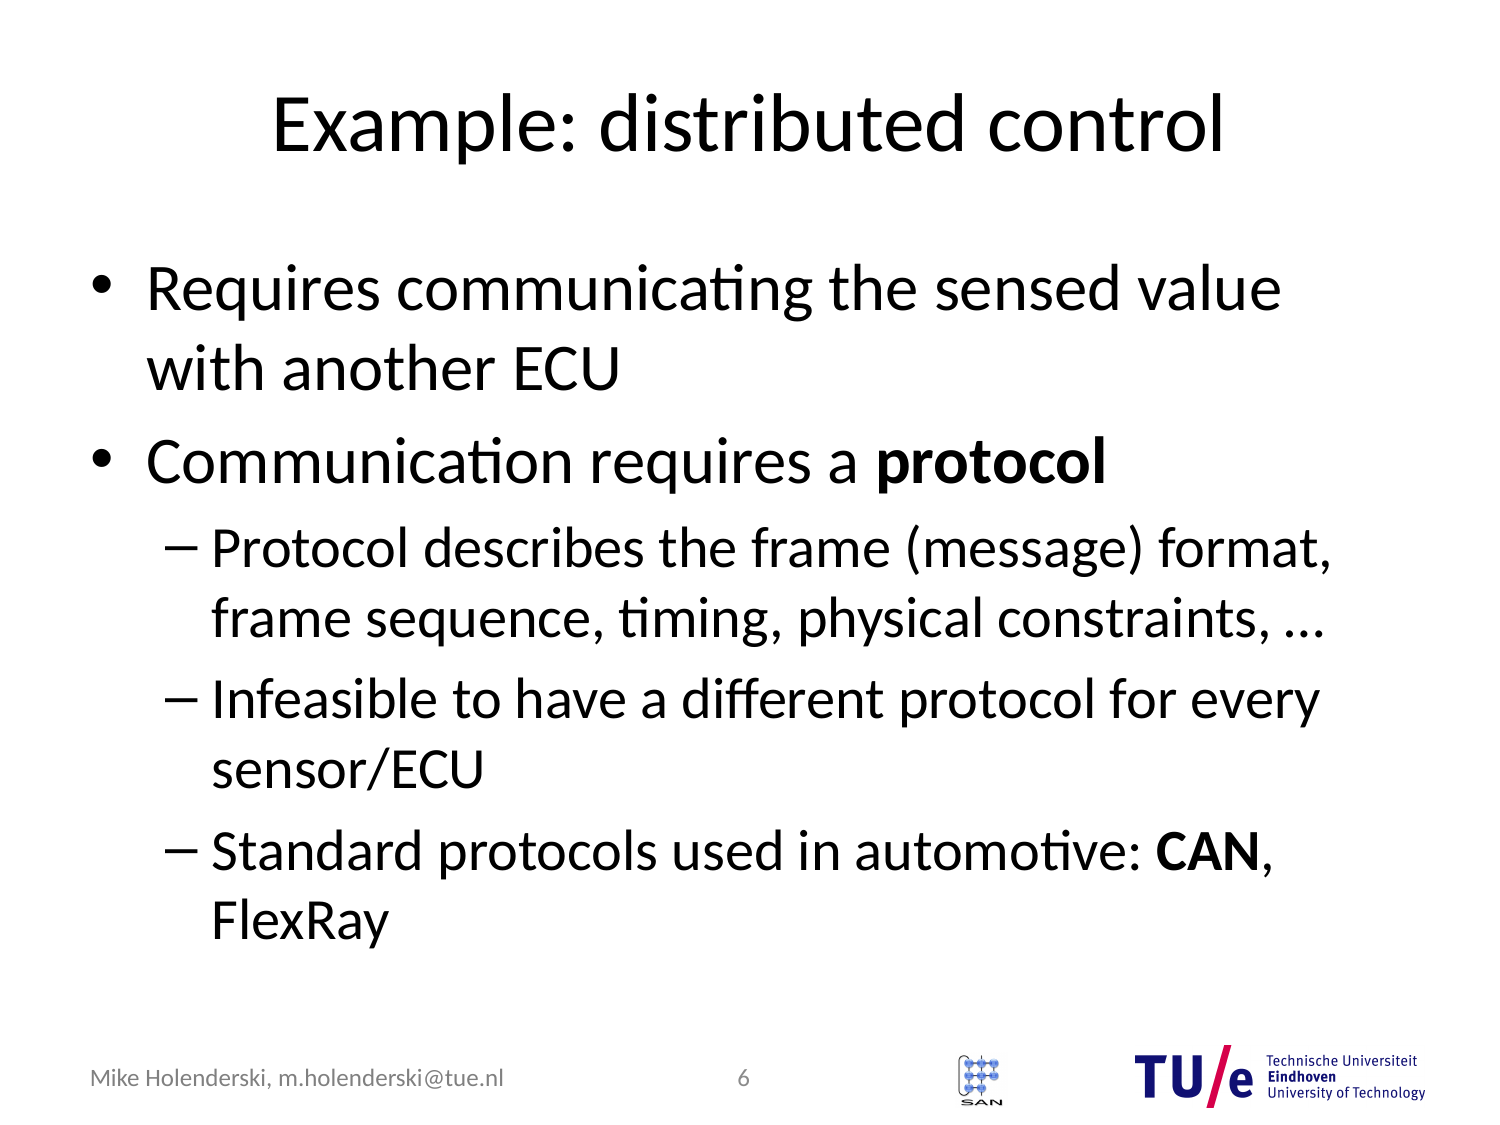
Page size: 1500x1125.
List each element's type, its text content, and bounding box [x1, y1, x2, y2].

picture [955, 1052, 1008, 1108]
title Example: distributed control [75, 45, 1425, 193]
picture [1135, 1045, 1425, 1108]
slide_number 6 [662, 1054, 826, 1100]
list Requires communicating the sensed value with another ECU Communication requires a protocol Protocol describes the frame (message) format, frame sequence, timing, physical constraints, … Infeasible to have a different protocol for every sensor/ECU Standard protocols used in automotive: CAN, FlexRay [75, 236, 1425, 1001]
